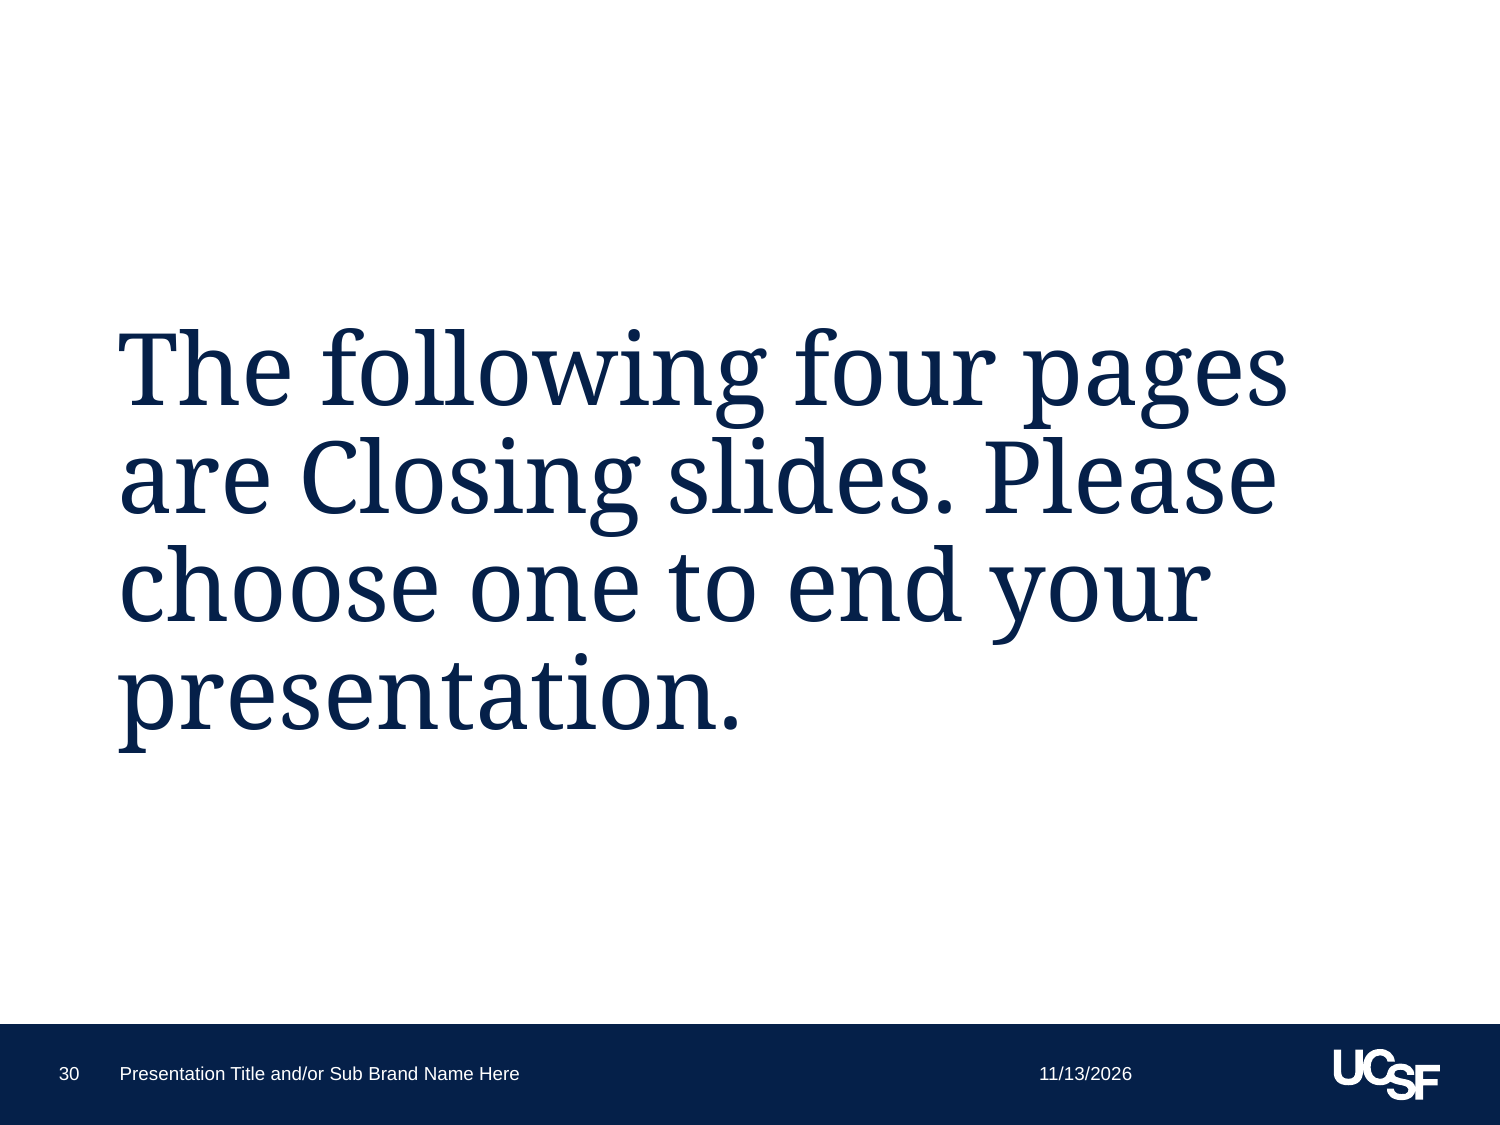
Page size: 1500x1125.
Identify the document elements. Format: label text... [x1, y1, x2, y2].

title The following four pages are Closing slides. Please choose one to end your presentation. [56, 415, 1384, 759]
footer Presentation Title and/or Sub Brand Name Here [119, 1061, 827, 1084]
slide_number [1039, 1058, 1192, 1084]
slide_number 30 [58, 1058, 100, 1085]
